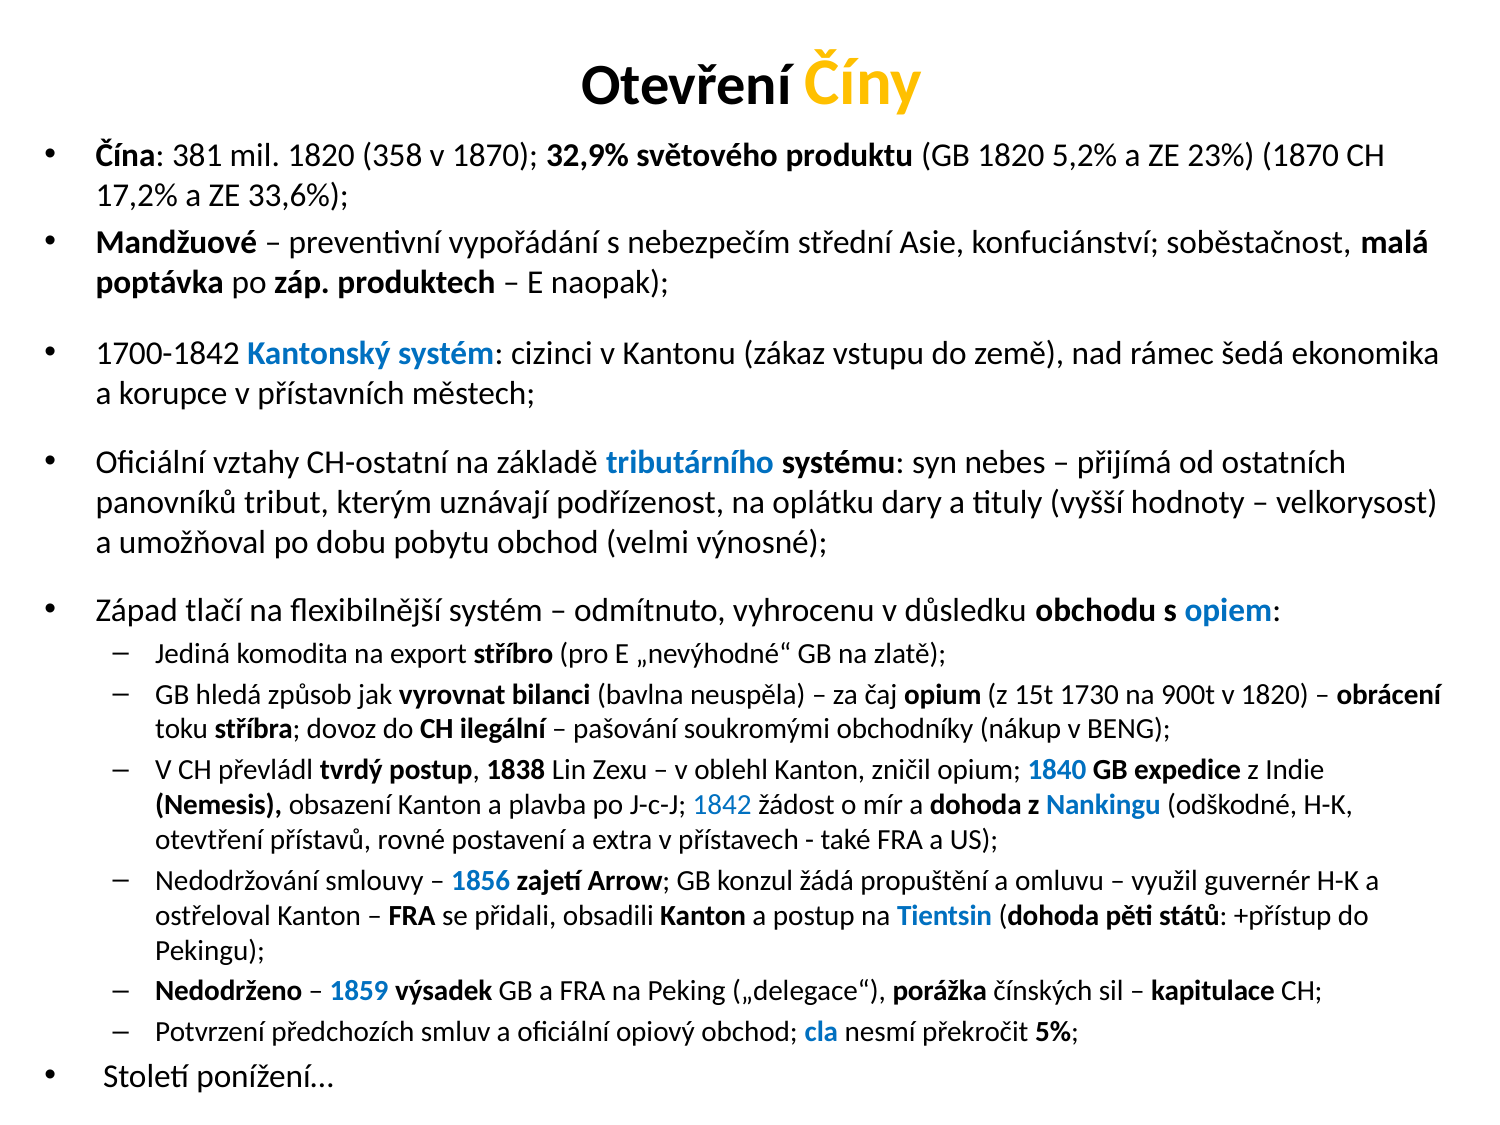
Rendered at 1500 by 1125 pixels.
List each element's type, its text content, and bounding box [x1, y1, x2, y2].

title Otevření Číny [76, 0, 1427, 125]
list Čína: 381 mil. 1820 (358 v 1870); 32,9% světového produktu (GB 1820 5,2% a ZE 23%) (1870 CH 17,2% a ZE 33,6%); Mandžuové – preventivní vypořádání s nebezpečím střední Asie, konfuciánství; soběstačnost, malá poptávka po záp. produktech – E naopak); 1700-1842 Kantonský systém: cizinci v Kantonu (zákaz vstupu do země), nad rámec šedá ekonomika a korupce v přístavních městech; Oficiální vztahy CH-ostatní na základě tributárního systému: syn nebes – přijímá od ostatních panovníků tribut, kterým uznávají podřízenost, na oplátku dary a tituly (vyšší hodnoty – velkorysost) a umožňoval po dobu pobytu obchod (velmi výnosné); Západ tlačí na flexibilnější systém – odmítnuto, vyhrocenu v důsledku obchodu s opiem: Jediná komodita na export stříbro (pro E „nevýhodné“ GB na zlatě); GB hledá způsob jak vyrovnat bilanci (bavlna neuspěla) – za čaj opium (z 15t 1730 na 900t v 1820) – obrácení toku stříbra; dovoz do CH ilegální – pašování soukromými obchodníky (nákup v BENG); V CH převládl tvrdý postup, 1838 Lin Zexu – v oblehl Kanton, zničil opium; 1840 GB expedice z Indie (Nemesis), obsazení Kanton a plavba po J-c-J; 1842 žádost o mír a dohoda z Nankingu (odškodné, H-K, otevtření přístavů, rovné postavení a extra v přístavech - také FRA a US); Nedodržování smlouvy – 1856 zajetí Arrow; GB konzul žádá propuštění a omluvu – využil guvernér H-K a ostřeloval Kanton – FRA se přidali, obsadili Kanton a postup na Tientsin (dohoda pěti států: +přístup do Pekingu); Nedodrženo – 1859 výsadek GB a FRA na Peking („delegace“), porážka čínských sil – kapitulace CH; Potvrzení předchozích smluv a oficiální opiový obchod; cla nesmí překročit 5%; Století ponížení… [29, 125, 1471, 1106]
